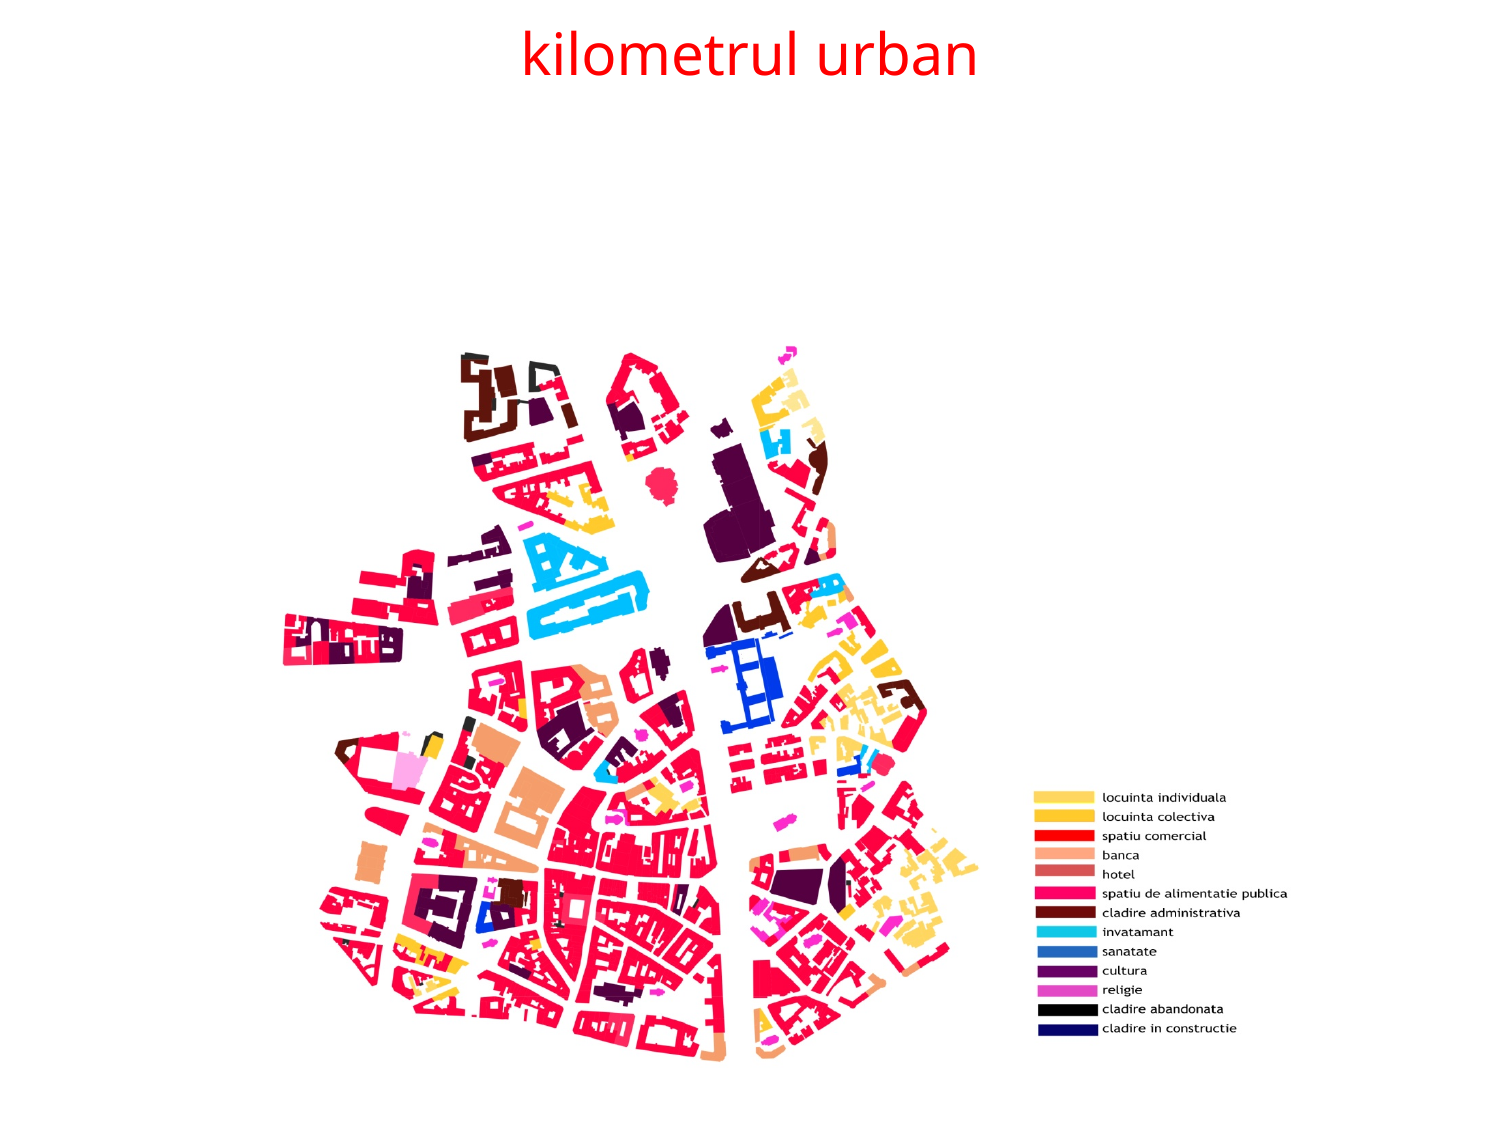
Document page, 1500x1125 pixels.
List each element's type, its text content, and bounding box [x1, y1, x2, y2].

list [237, 29, 1301, 1093]
title kilometrul urban [75, 0, 1425, 118]
